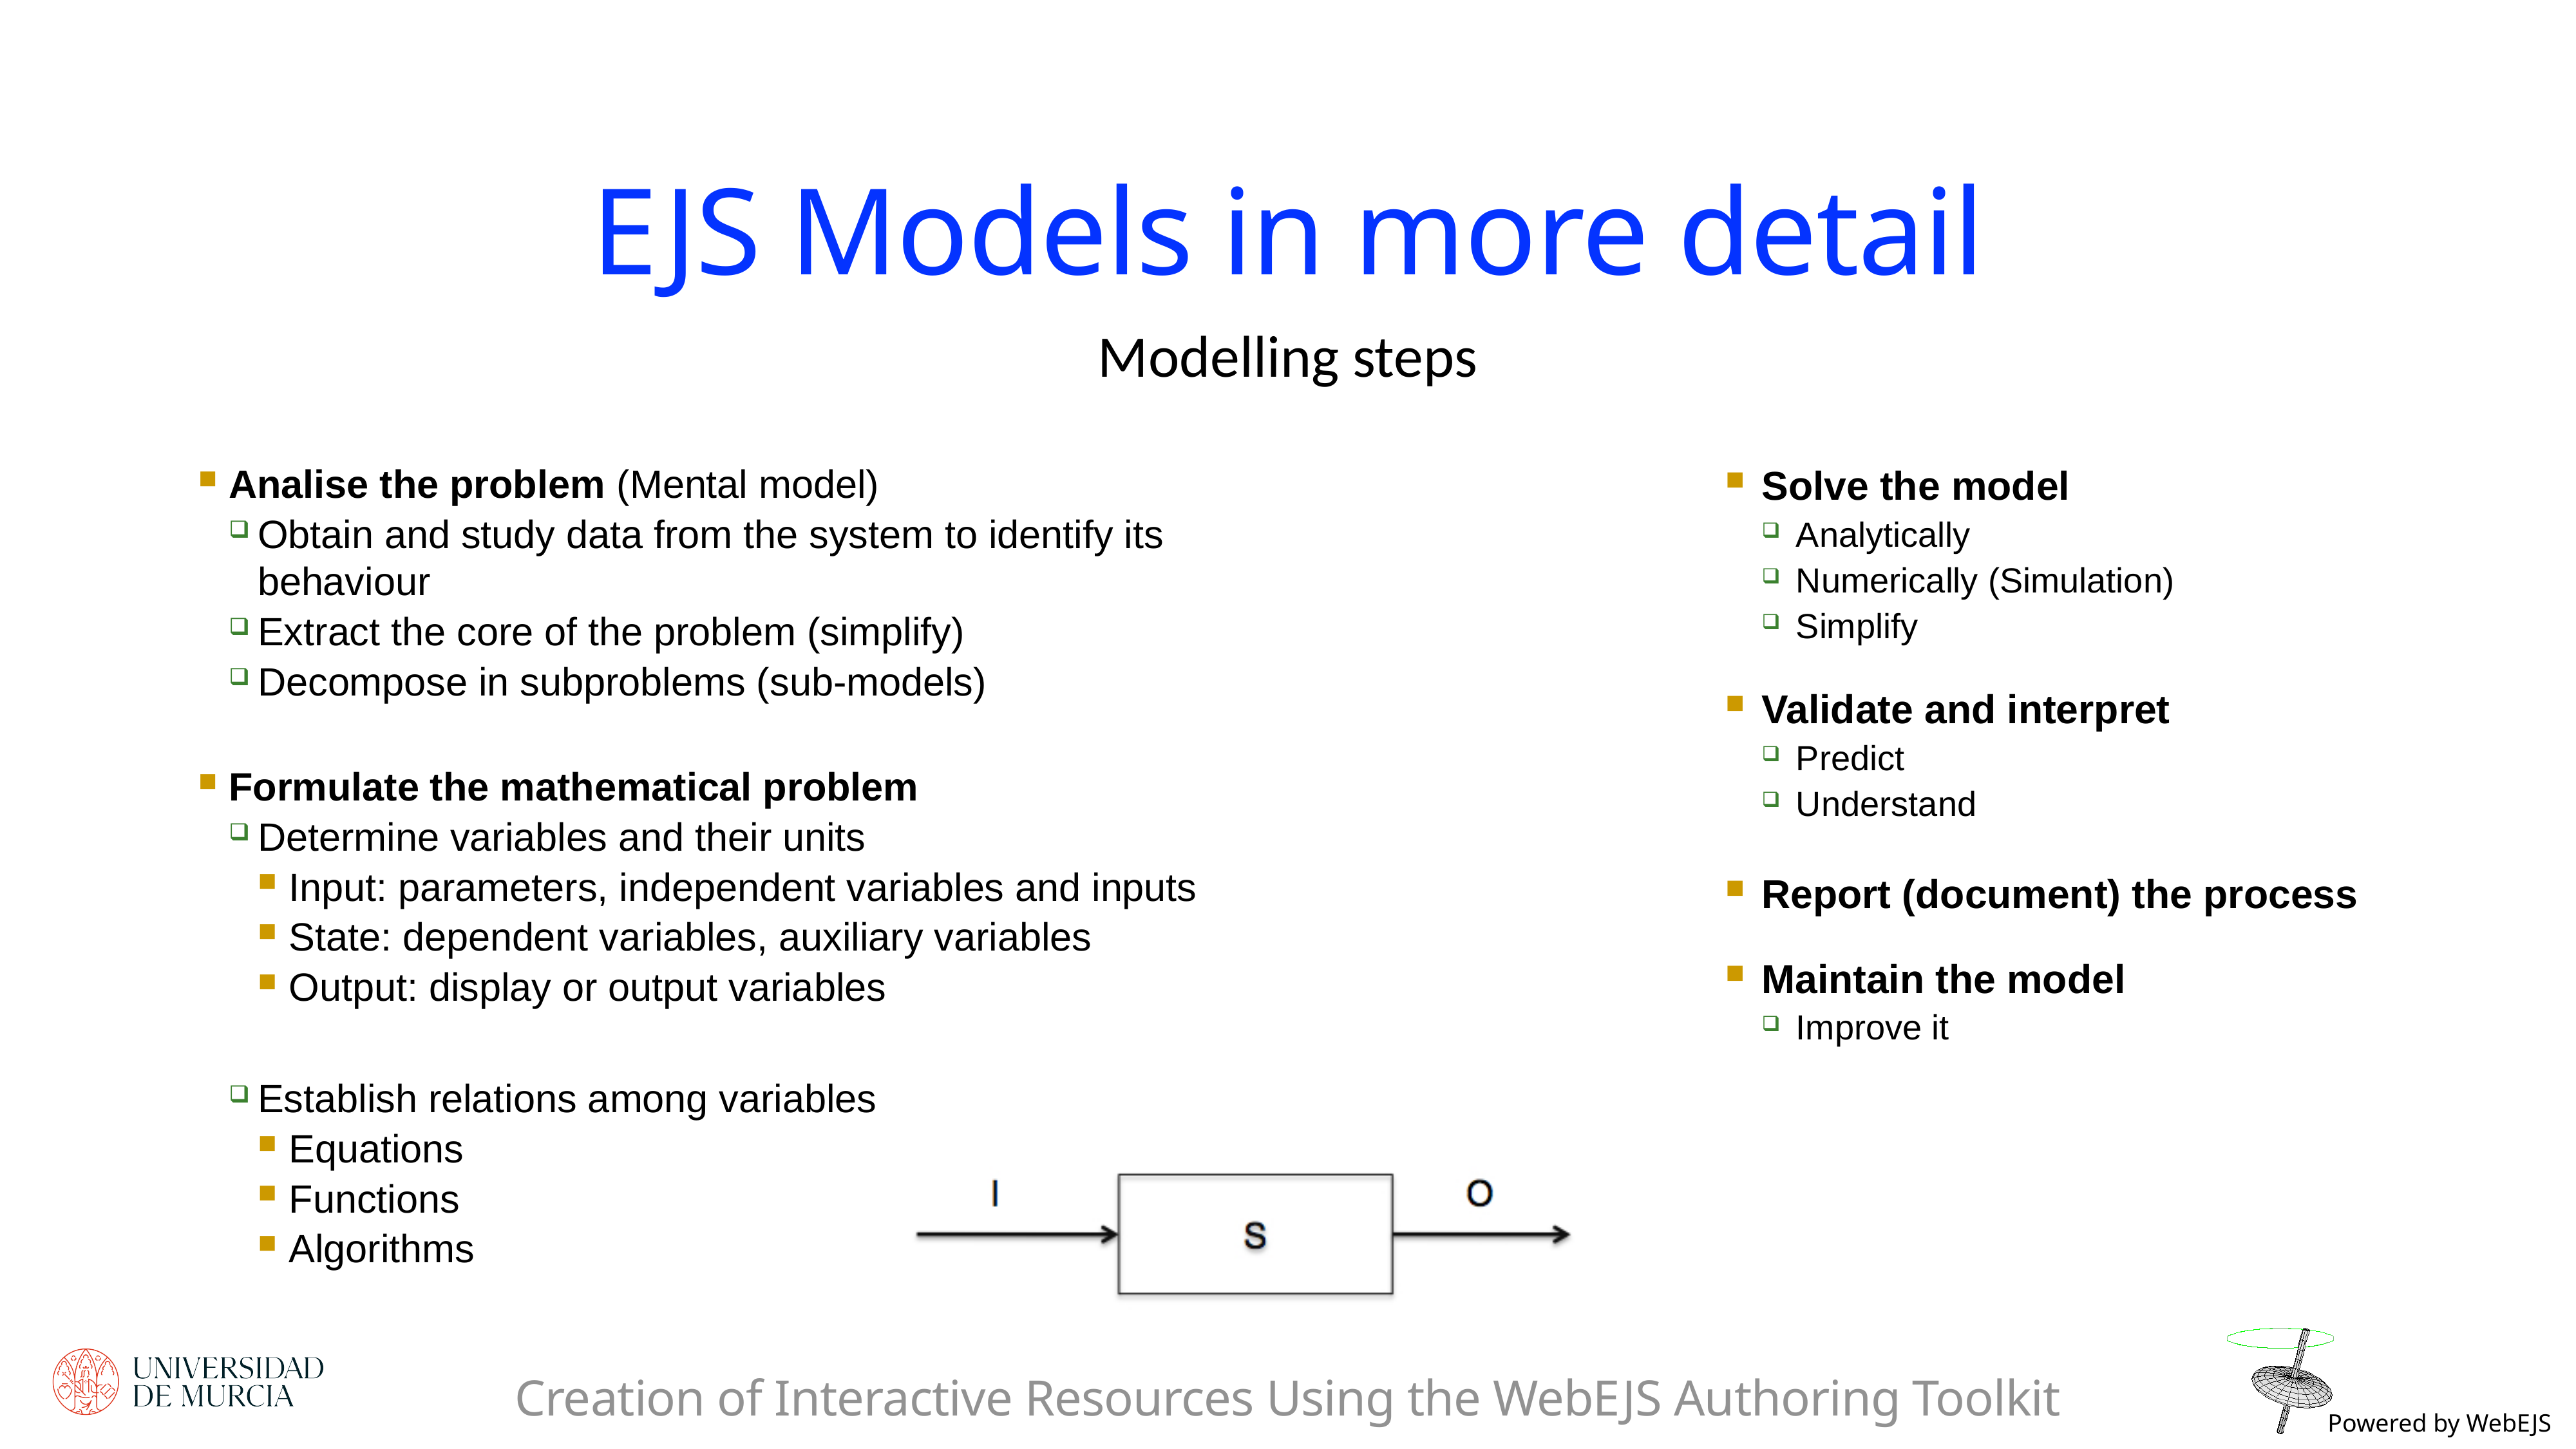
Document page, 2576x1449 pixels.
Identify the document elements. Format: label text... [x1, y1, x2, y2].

text_box Powered by WebEJS [2355, 1402, 2576, 1443]
title EJS Models in more detail [128, 84, 2448, 303]
text_box Modelling steps [853, 303, 1723, 414]
picture [2213, 1321, 2355, 1443]
picture [37, 1332, 339, 1432]
text_box Creation of Interactive Resources Using the WebEJS Authoring Toolkit [502, 1333, 2074, 1431]
picture [896, 1154, 1594, 1314]
text_box Solve the model Analytically Numerically (Simulation) Simplify Validate and interpret Predict Understand Report (document) the process Maintain the model Improve it [1720, 455, 2418, 1052]
list Analise the problem (Mental model) Obtain and study data from the system to identify its behaviour Extract the core of the problem (simplify) Decompose in subproblems (sub-models) Formulate the mathematical problem Determine variables and their units Input: parameters, independent variables and inputs State: dependent variables, auxiliary variables Output: display or output variables Establish relations among variables Equations Functions Algorithms [193, 453, 1331, 1251]
